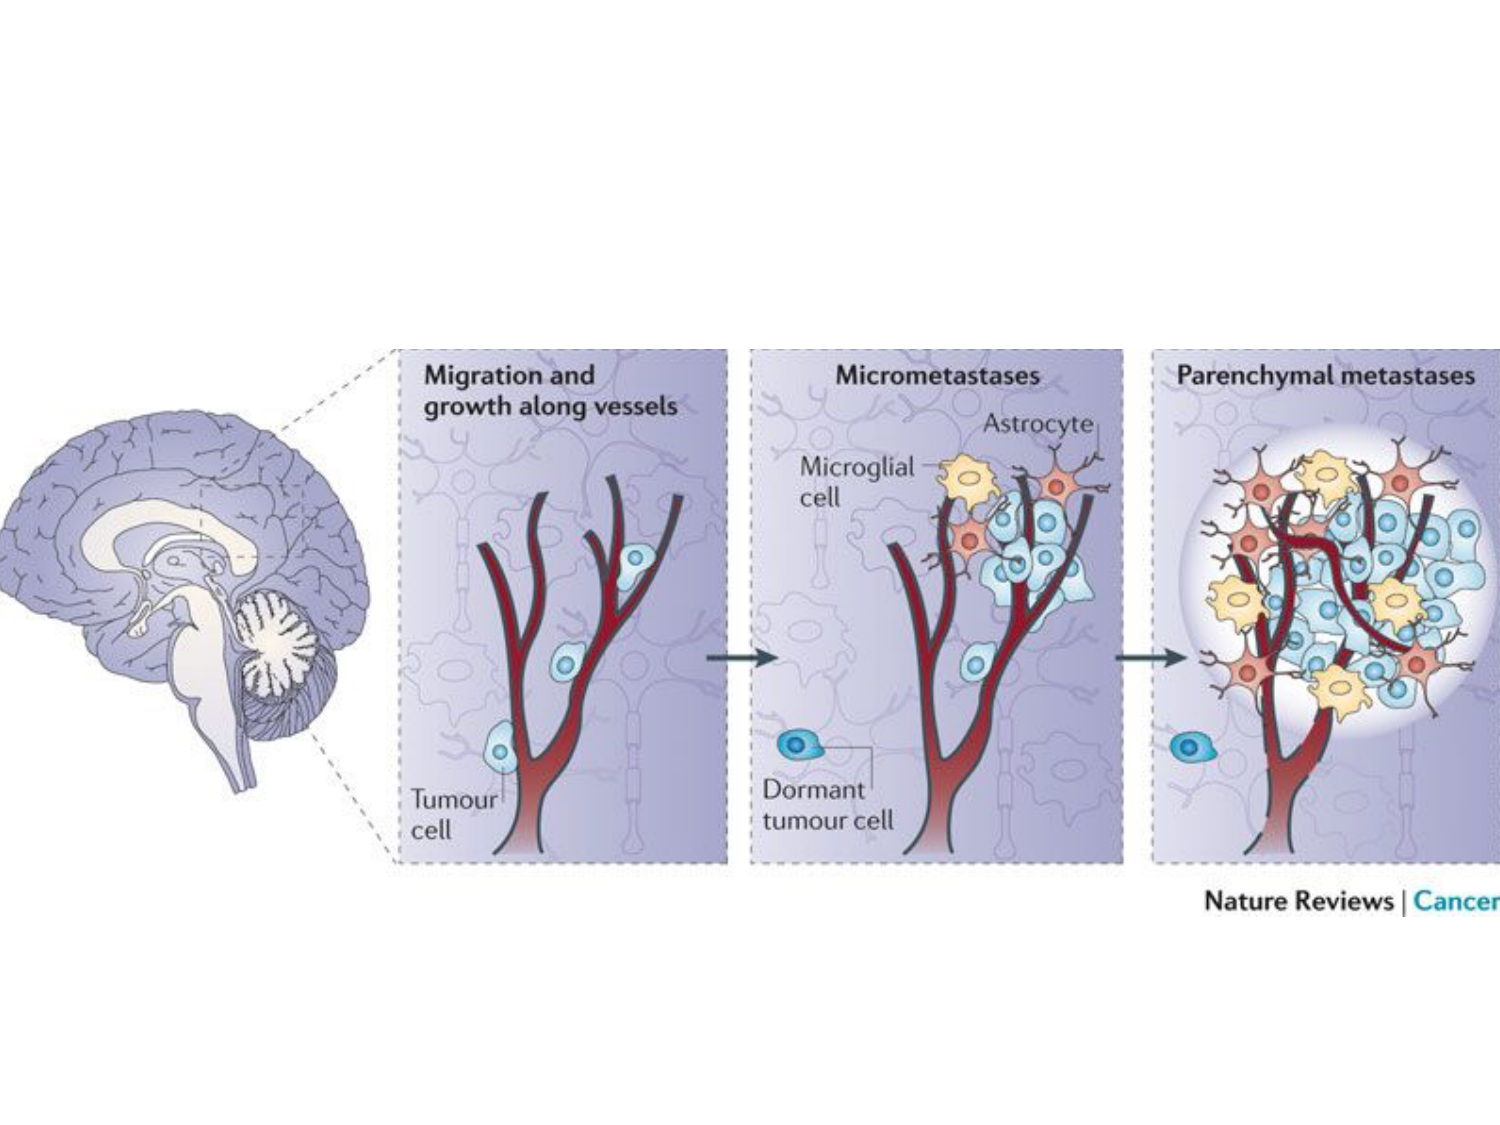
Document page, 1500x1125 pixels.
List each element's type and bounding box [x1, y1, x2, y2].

list [0, 349, 1500, 918]
